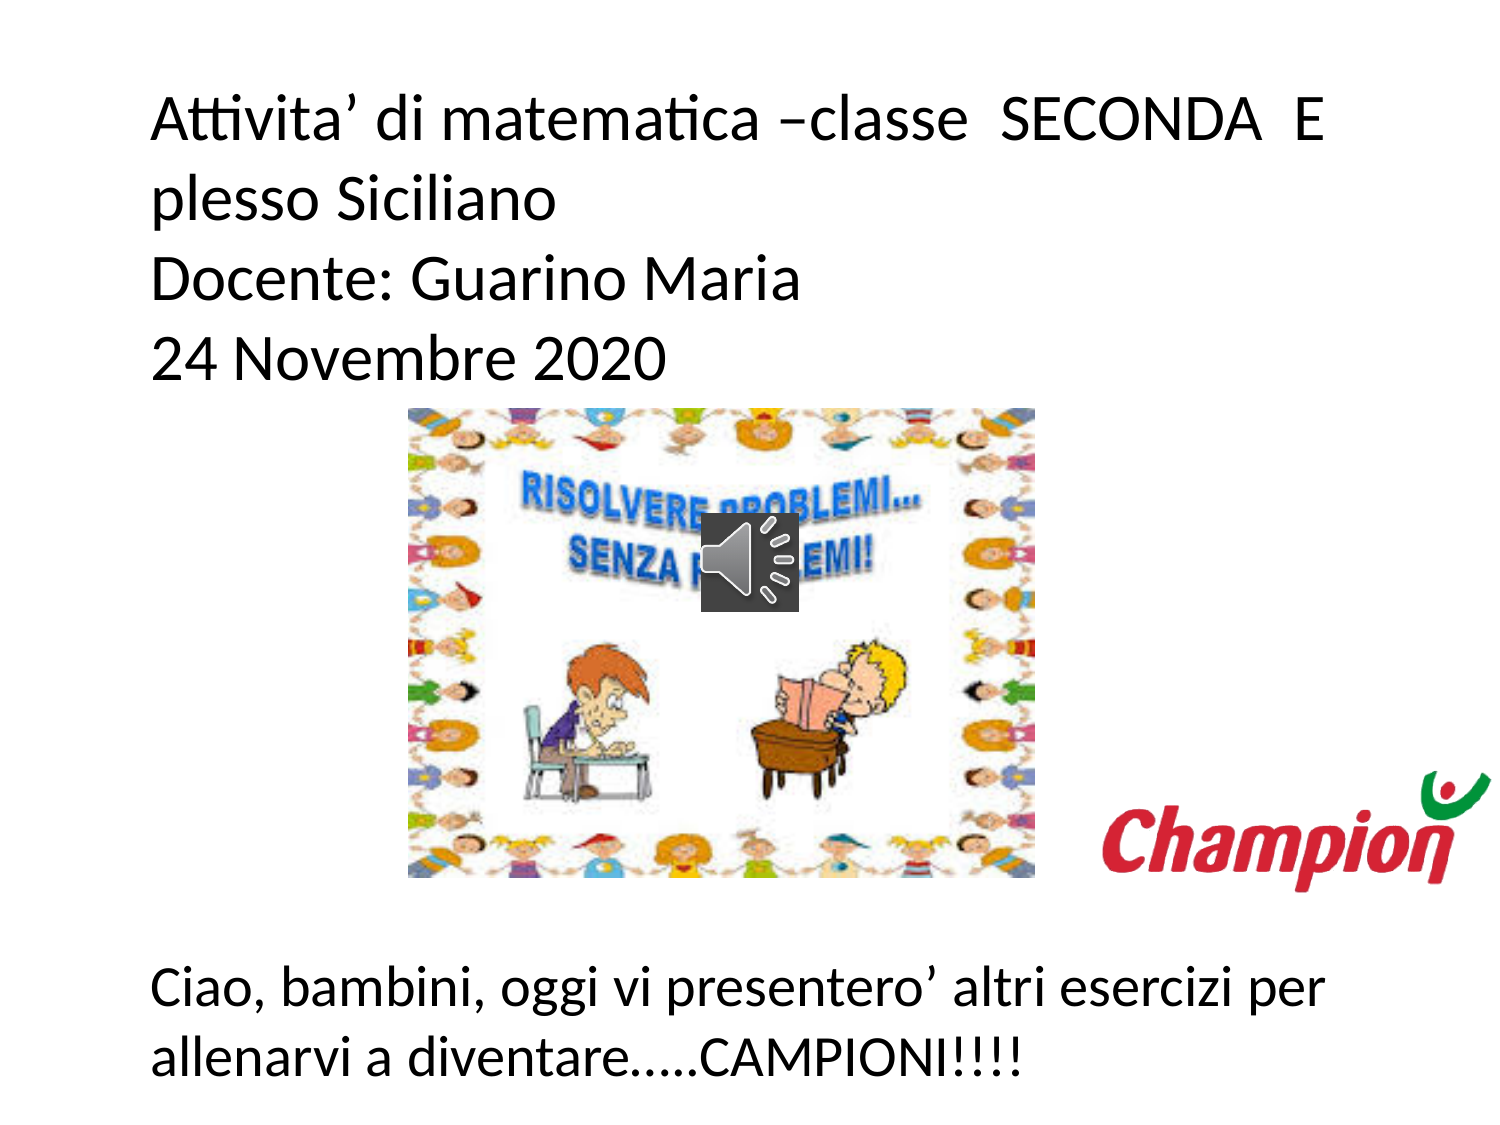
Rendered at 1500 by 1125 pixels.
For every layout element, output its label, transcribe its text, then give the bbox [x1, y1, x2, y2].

picture [407, 408, 1035, 879]
text_box Ciao, bambini, oggi vi presentero’ altri esercizi per allenarvi a diventare…..CAMPIONI!!!! [135, 940, 1424, 1096]
text_box Attivita’ di matematica –classe SECONDA E plesso Siciliano Docente: Guarino Maria 24 Novembre 2020 [135, 66, 1447, 401]
picture [1093, 763, 1496, 904]
